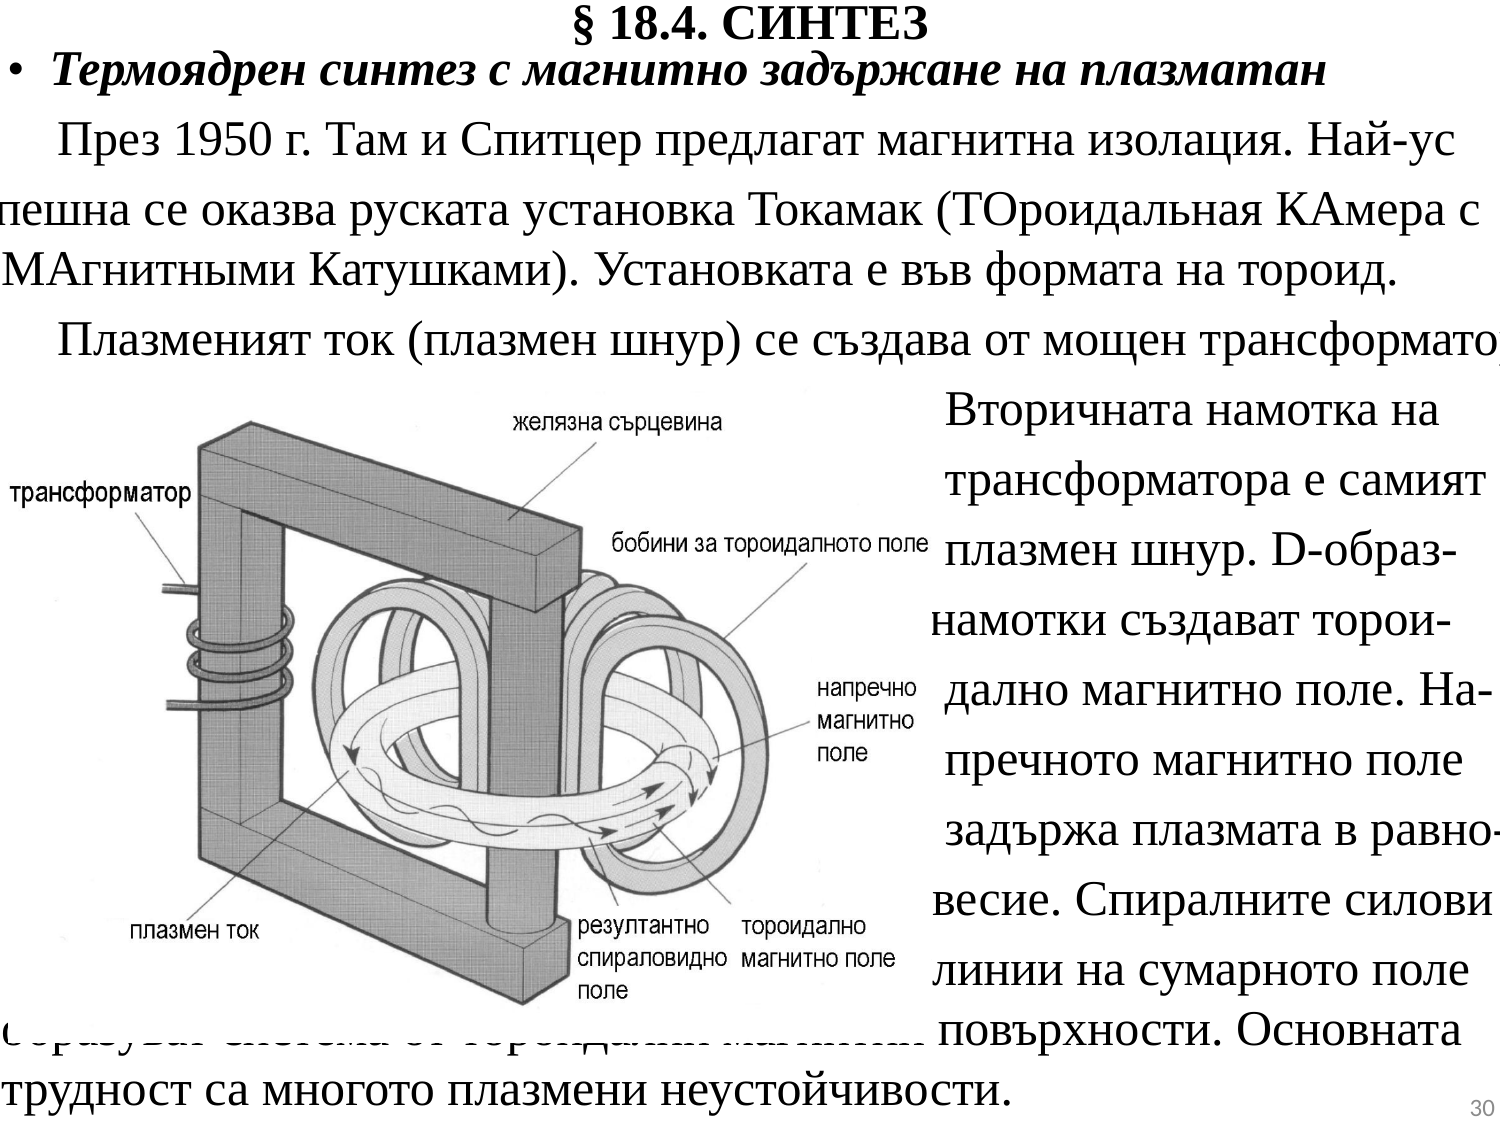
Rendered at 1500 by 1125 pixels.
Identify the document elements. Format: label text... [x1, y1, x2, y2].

slide_number 30 [1160, 1076, 1500, 1125]
list • Термоядрен синтез с магнитно задържане на плазматан През 1950 г. Там и Спитцер предлагат магнитна изолация. Най-ус пешна се оказва руската установка Токамак (ТОроидальная КАмера с МАгнитными Катушками). Установката е във формата на тороид. Плазменият ток (плазмен шнур) се създава от мощен трансформатор. Вторичната намотка на трансформатора е самият плазмен шнур. D-образ- ните намотки създават торои- дално магнитно поле. На- пречното магнитно поле задържа плазмата в равно- весие. Спиралните силови линии на сумарното поле образуват система от тороидални магнитни повърхности. Основната трудност са многото плазмени неустойчивости. – задържане за достатъчно голям интервал от време ( на ви- сокотемпературна плазма с относителна неголяма концентрация; – свръхбързо нагряване с висока концентрация. [0, 59, 1500, 1107]
picture [8, 386, 932, 1044]
text_box [0, 1, 1500, 59]
